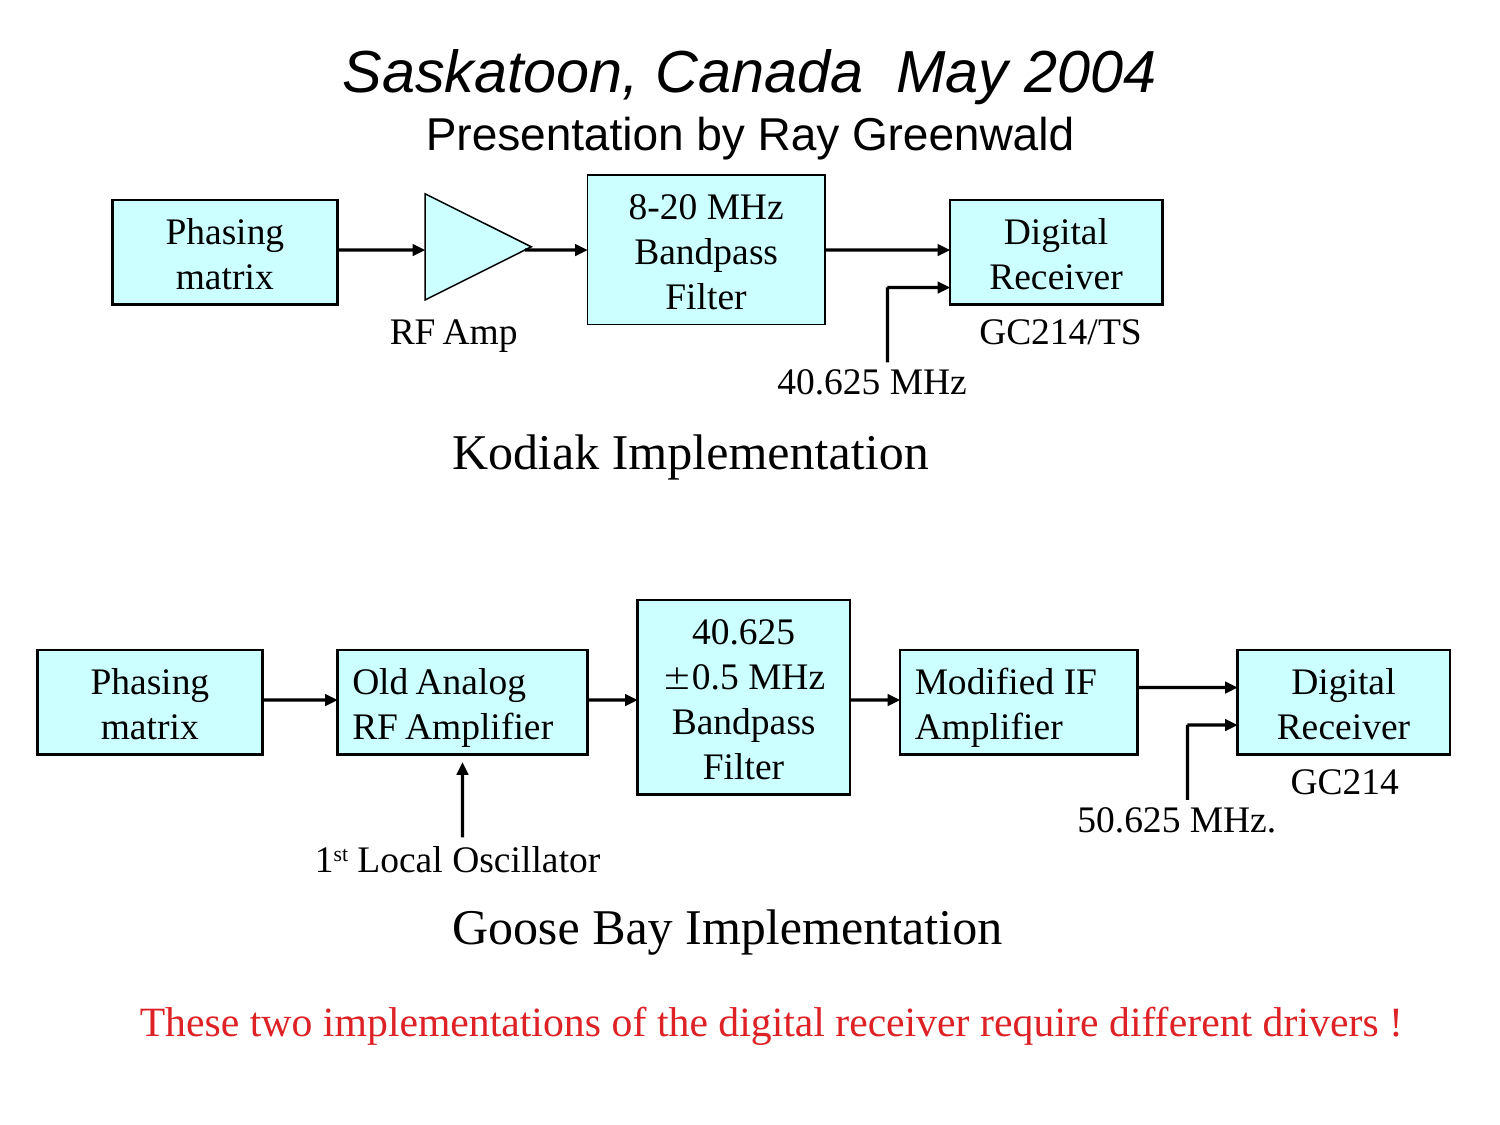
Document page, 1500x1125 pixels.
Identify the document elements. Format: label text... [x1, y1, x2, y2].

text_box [37, 174, 1451, 963]
title Saskatoon, Canada May 2004 Presentation by Ray Greenwald [75, 24, 1425, 168]
text_box These two implementations of the digital receiver require different drivers ! [125, 987, 1425, 1053]
